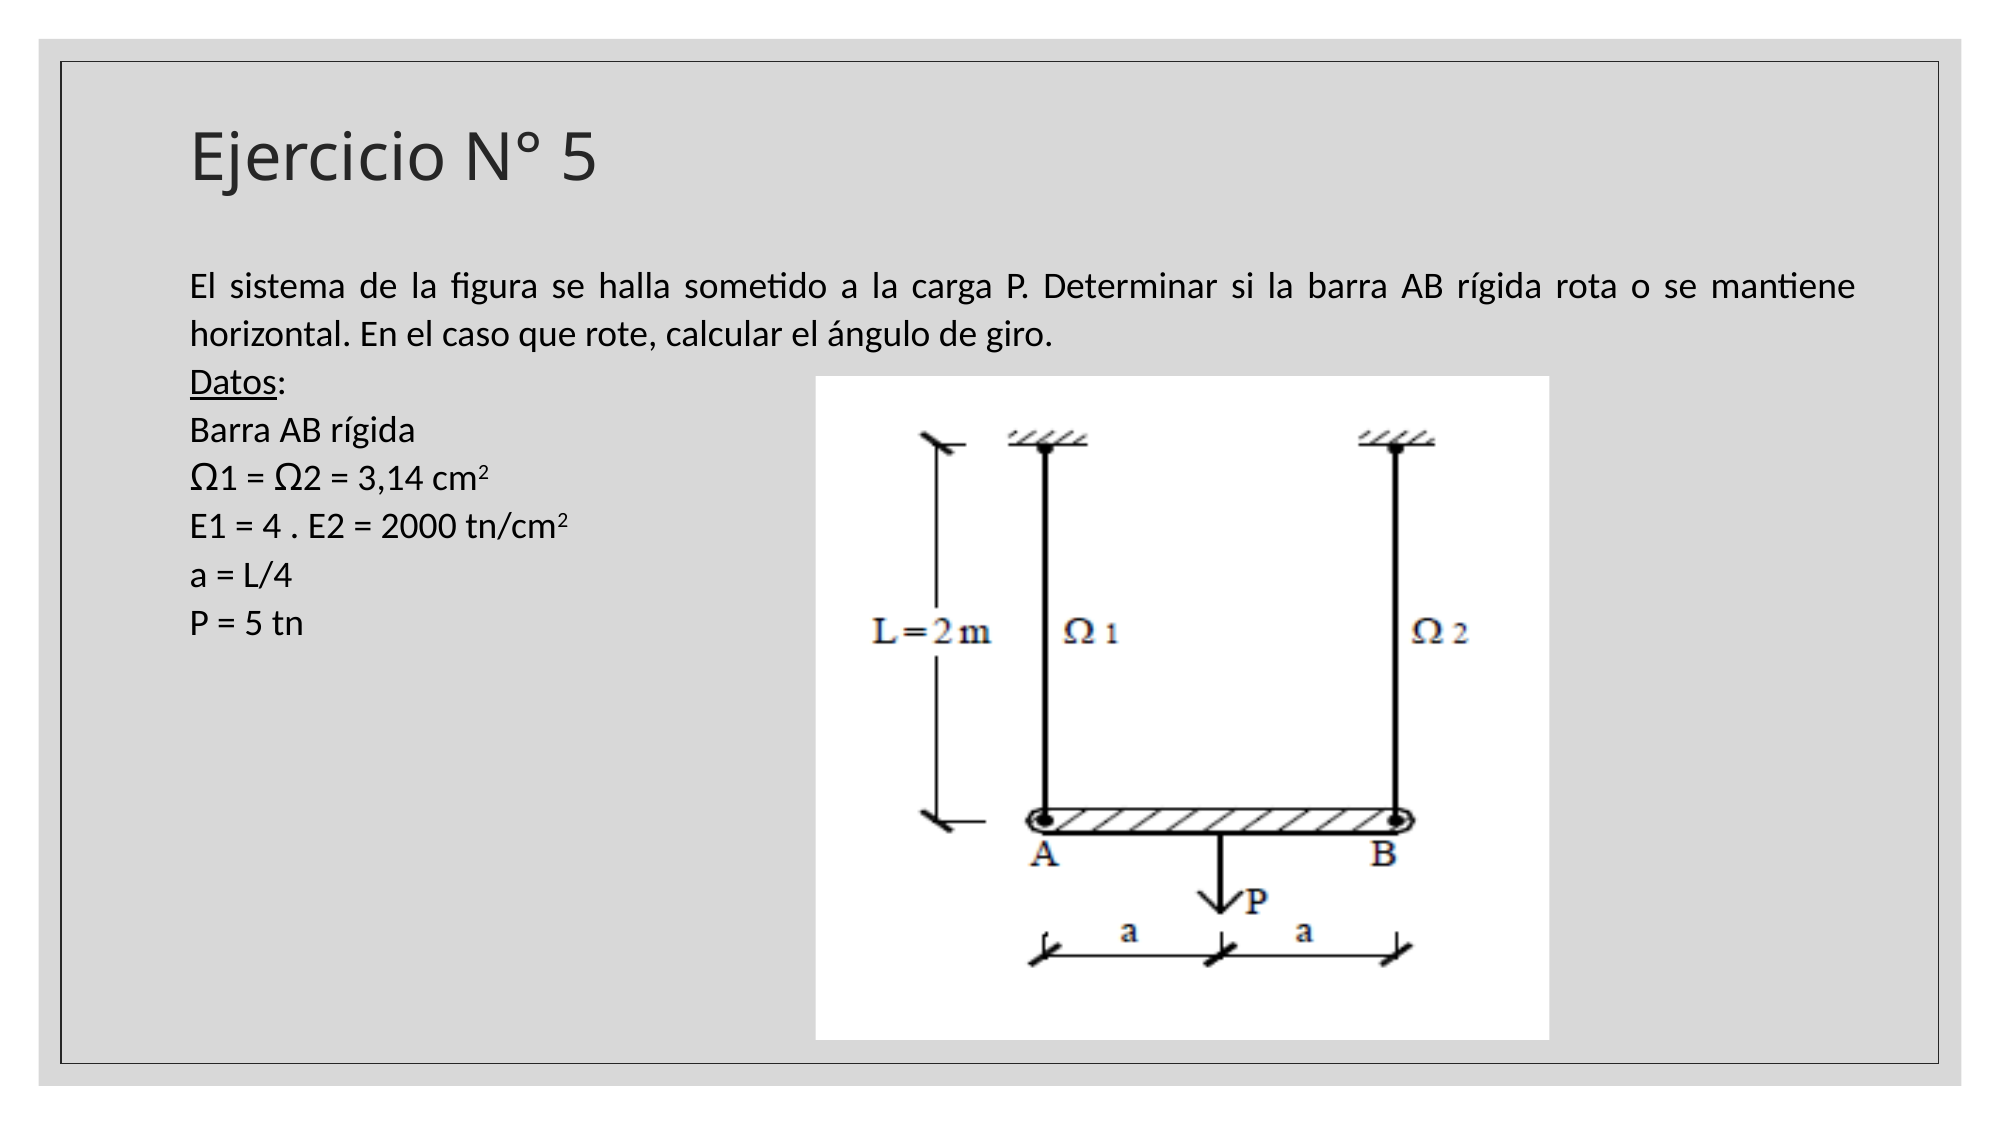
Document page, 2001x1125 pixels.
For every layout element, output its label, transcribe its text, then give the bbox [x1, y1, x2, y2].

text_box El sistema de la figura se halla sometido a la carga P. Determinar si la barra AB rígida rota o se mantiene horizontal. En el caso que rote, calcular el ángulo de giro. Datos: Barra AB rígida Ω1 = Ω2 = 3,14 cm2 E1 = 4 . E2 = 2000 tn/cm2 a = L/4 P = 5 tn [174, 250, 1873, 651]
picture [815, 376, 1550, 1040]
title Ejercicio N° 5 [174, 105, 765, 213]
